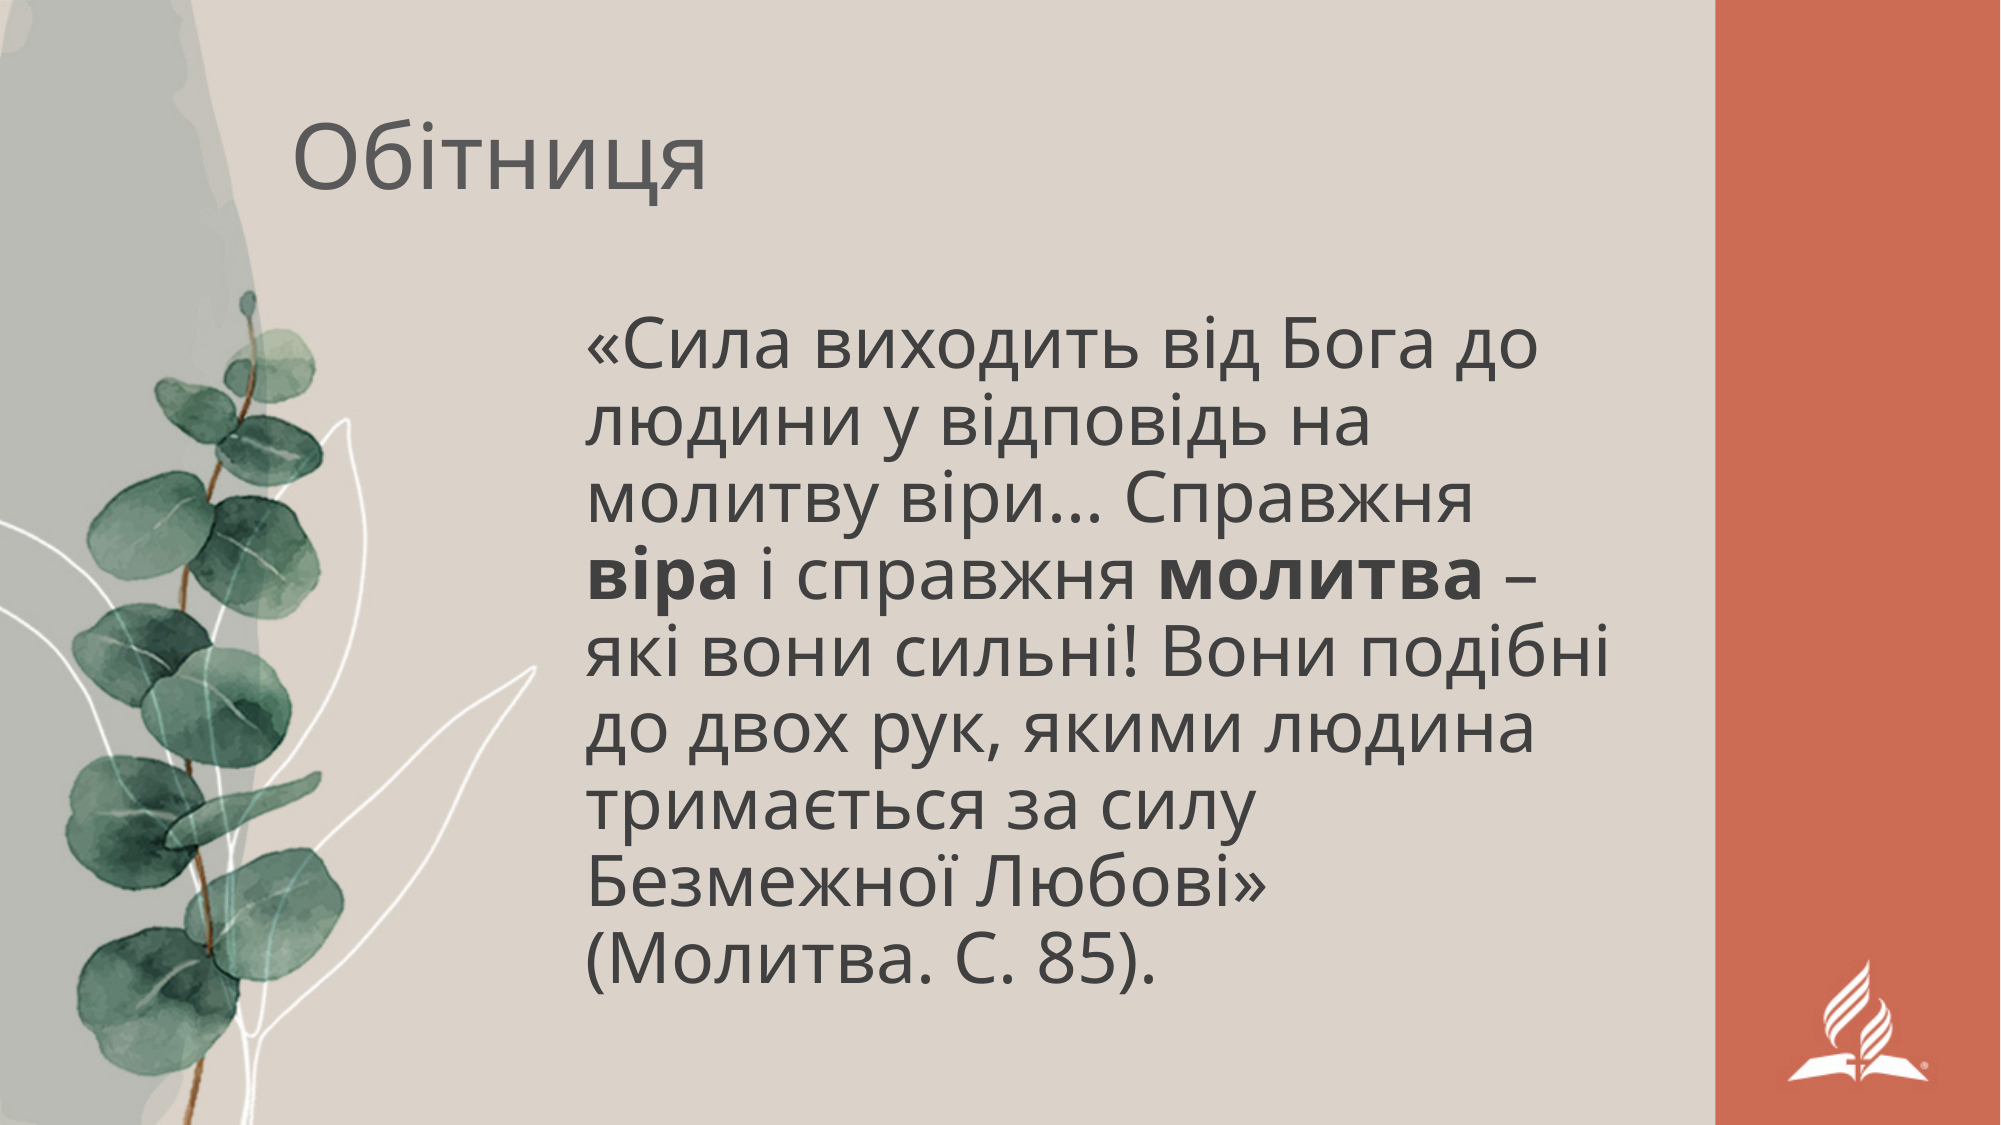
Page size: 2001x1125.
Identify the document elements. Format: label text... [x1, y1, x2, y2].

list «Сила виходить від Бога до людини у відповідь на молитву віри... Справжня віра і справжня молитва – які вони сильні! Вони подібні до двох рук, якими людина тримається за силу Безмежної Любові» (Молитва. С. 85). [570, 299, 1643, 1014]
title Обітниця [275, 51, 2000, 269]
picture [0, 0, 2001, 1125]
